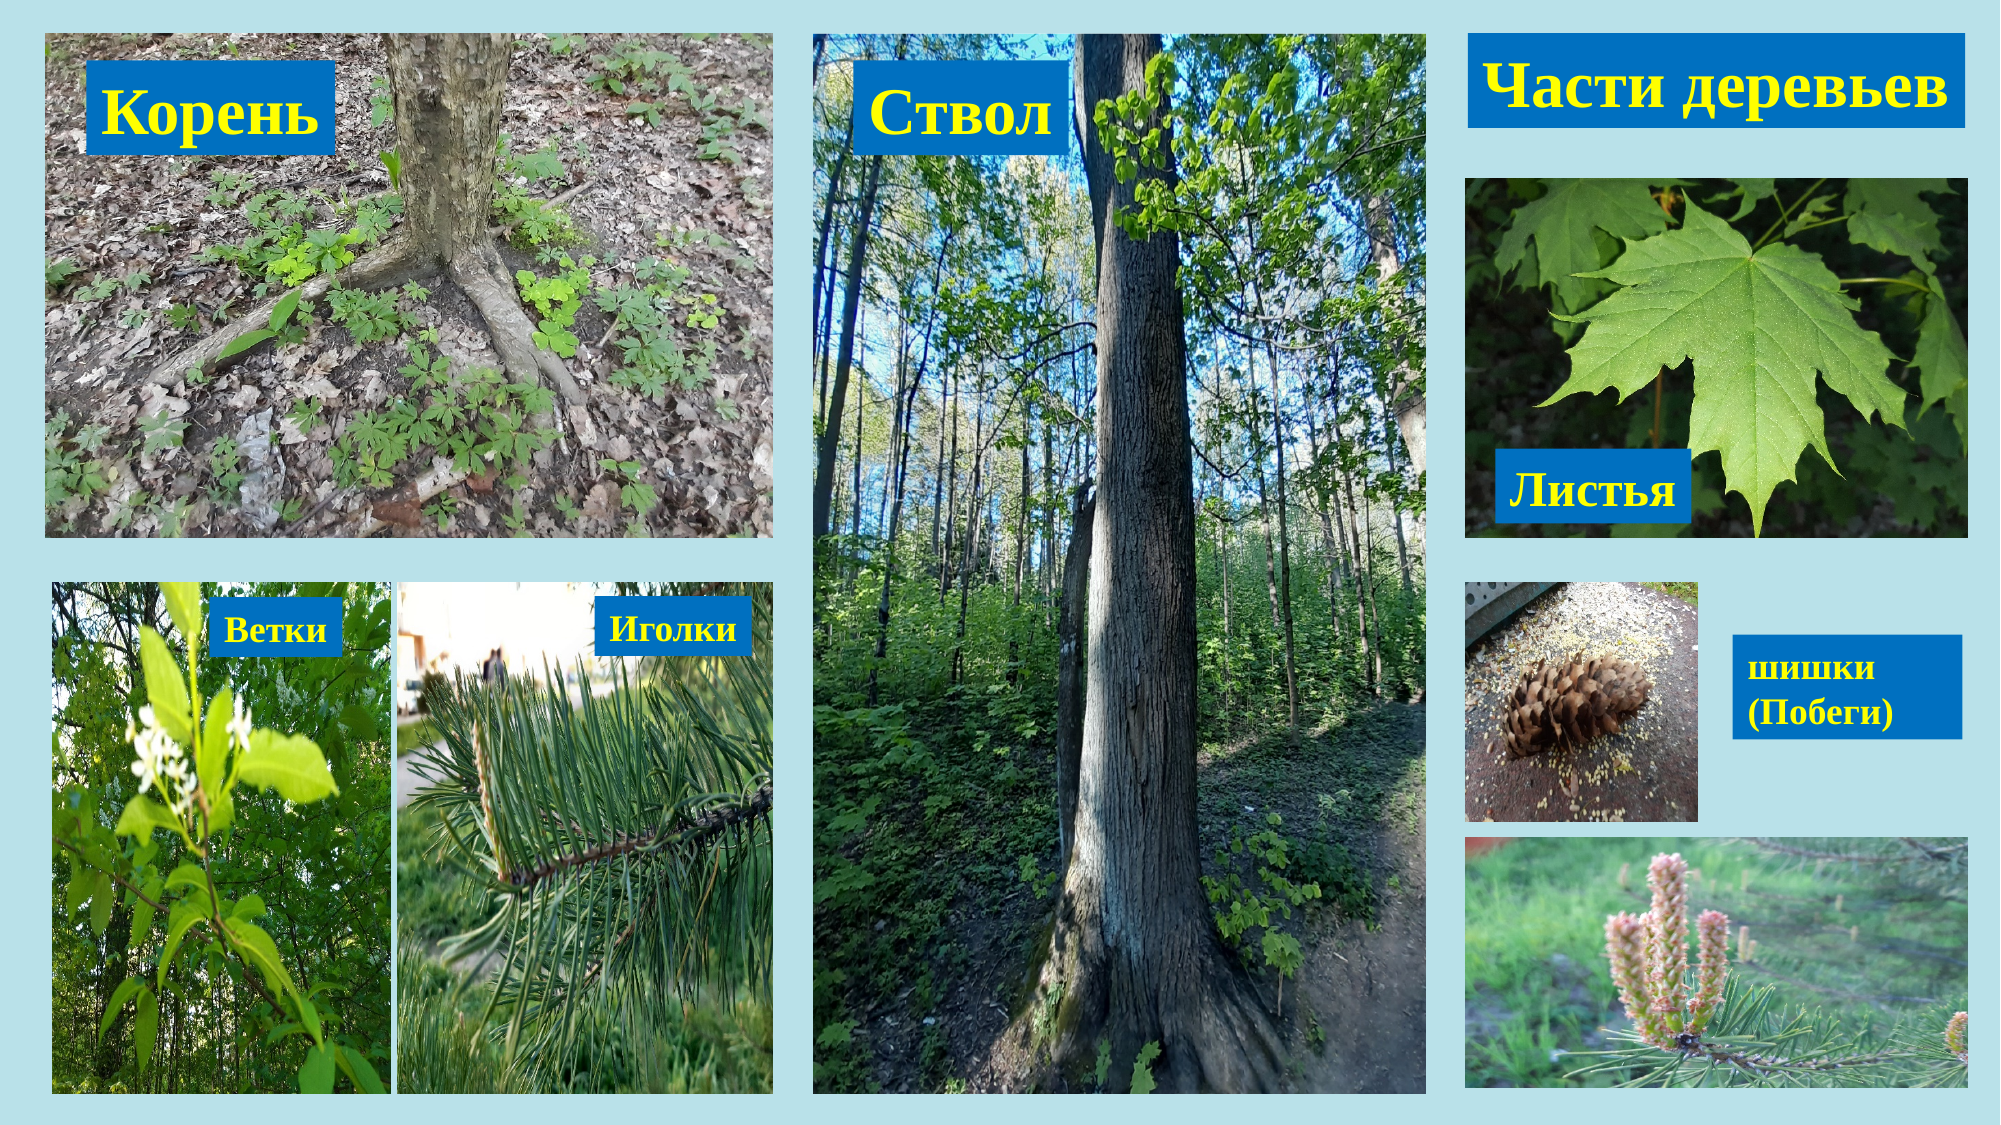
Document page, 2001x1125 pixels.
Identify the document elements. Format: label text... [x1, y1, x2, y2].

text_box шишки (Побеги) [1732, 634, 1963, 740]
text_box Части деревьев [1467, 33, 1966, 128]
text_box Ствол [853, 60, 1069, 156]
picture [52, 582, 391, 1094]
picture [45, 33, 1968, 1094]
